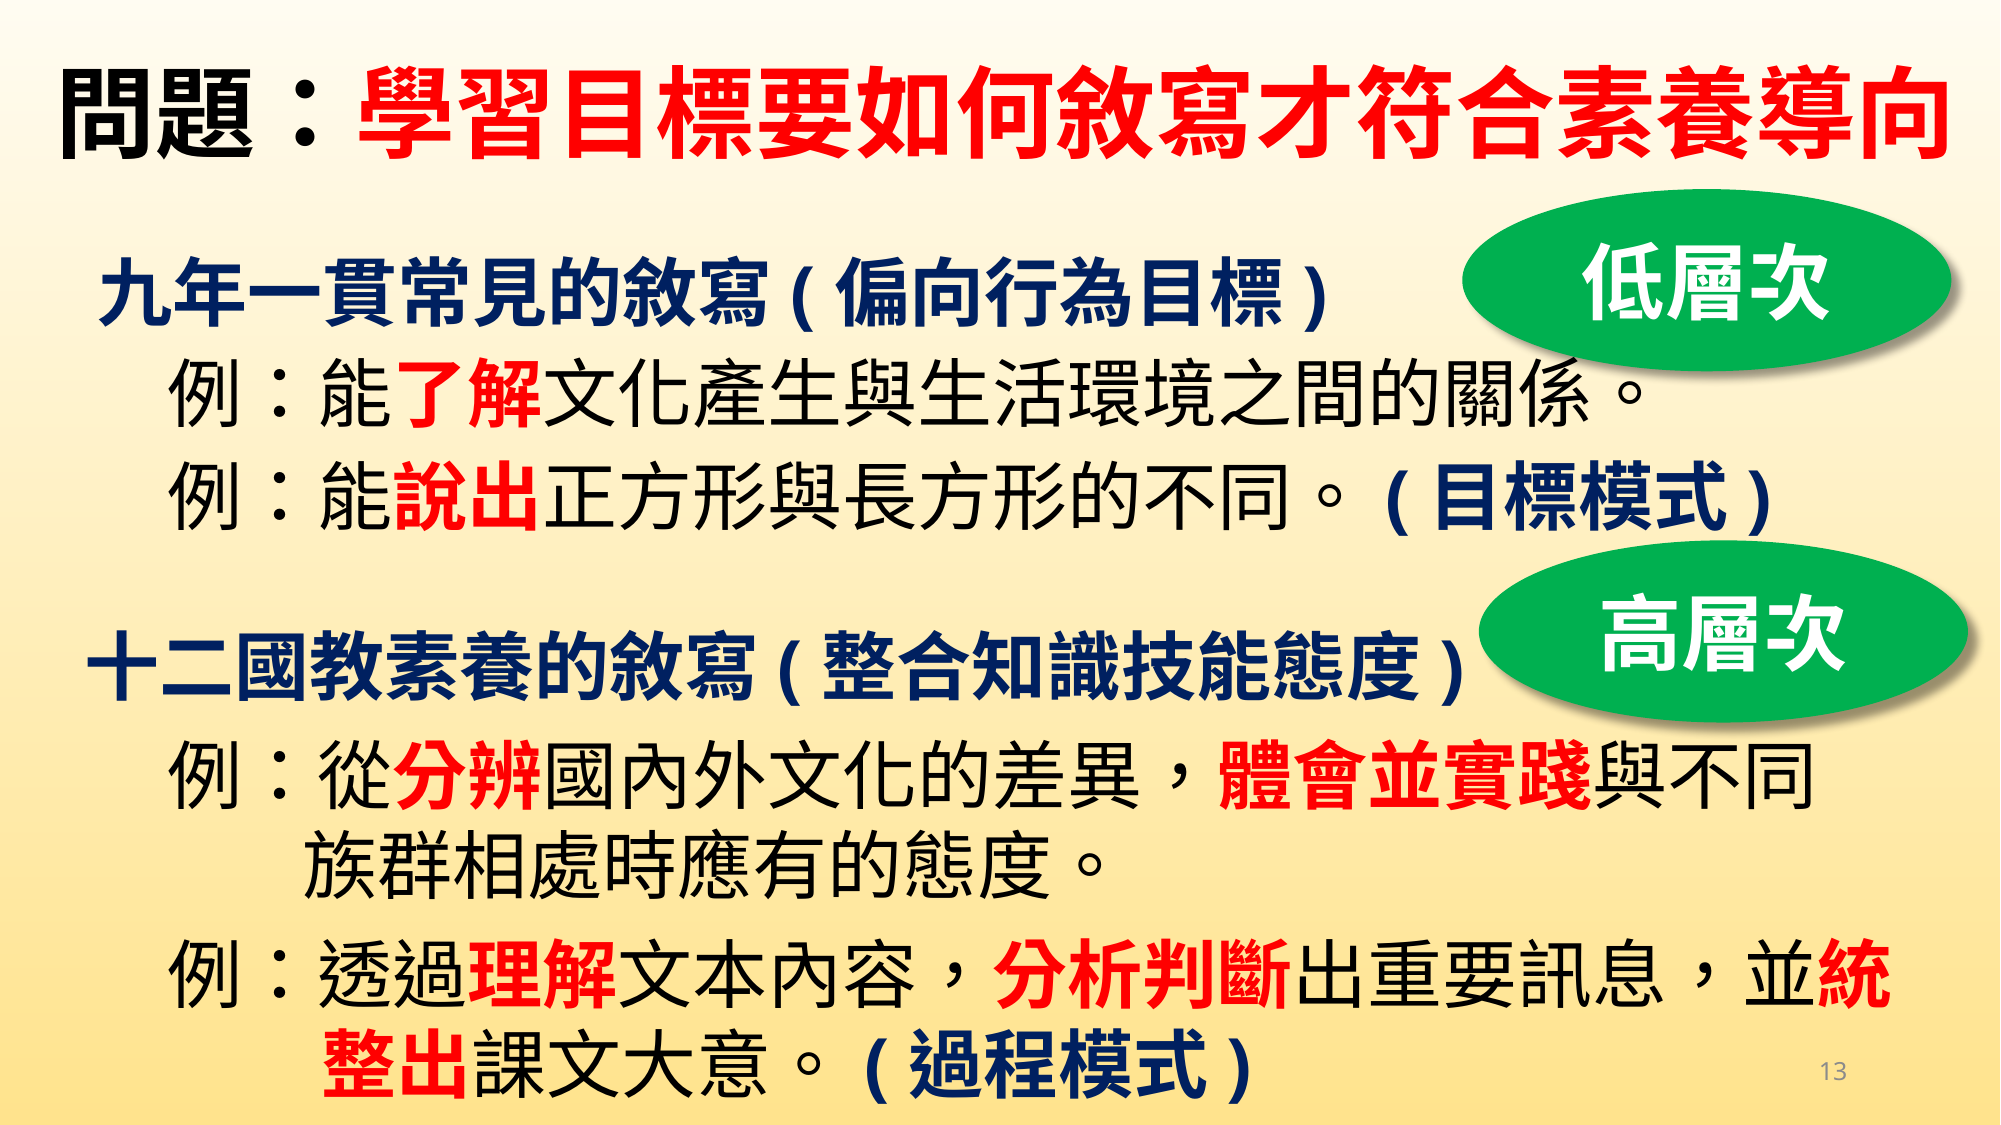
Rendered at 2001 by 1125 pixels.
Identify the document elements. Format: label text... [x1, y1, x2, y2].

title 問題：學習目標要如何敘寫才符合素養導向 [40, 32, 1981, 204]
text_box 例：能了解文化產生與生活環境之間的關係。 [152, 338, 1833, 442]
text_box 例：能說出正方形與長方形的不同。(目標模式) [152, 442, 1833, 548]
text_box 例：透過理解文本內容，分析判斷出重要訊息，並統 整出課文大意。(過程模式) [153, 920, 1908, 1115]
text_box 低層次 [1461, 188, 1953, 373]
text_box 十二國教素養的敘寫(整合知識技能態度) [70, 612, 1480, 717]
text_box 例：從分辨國內外文化的差異，體會並實踐與不同 族群相處時應有的態度。 [152, 721, 1833, 917]
text_box [0, 0, 2000, 1125]
text_box 高層次 [1480, 548, 1969, 721]
text_box 九年一貫常見的敘寫(偏向行為目標) [82, 237, 1343, 343]
